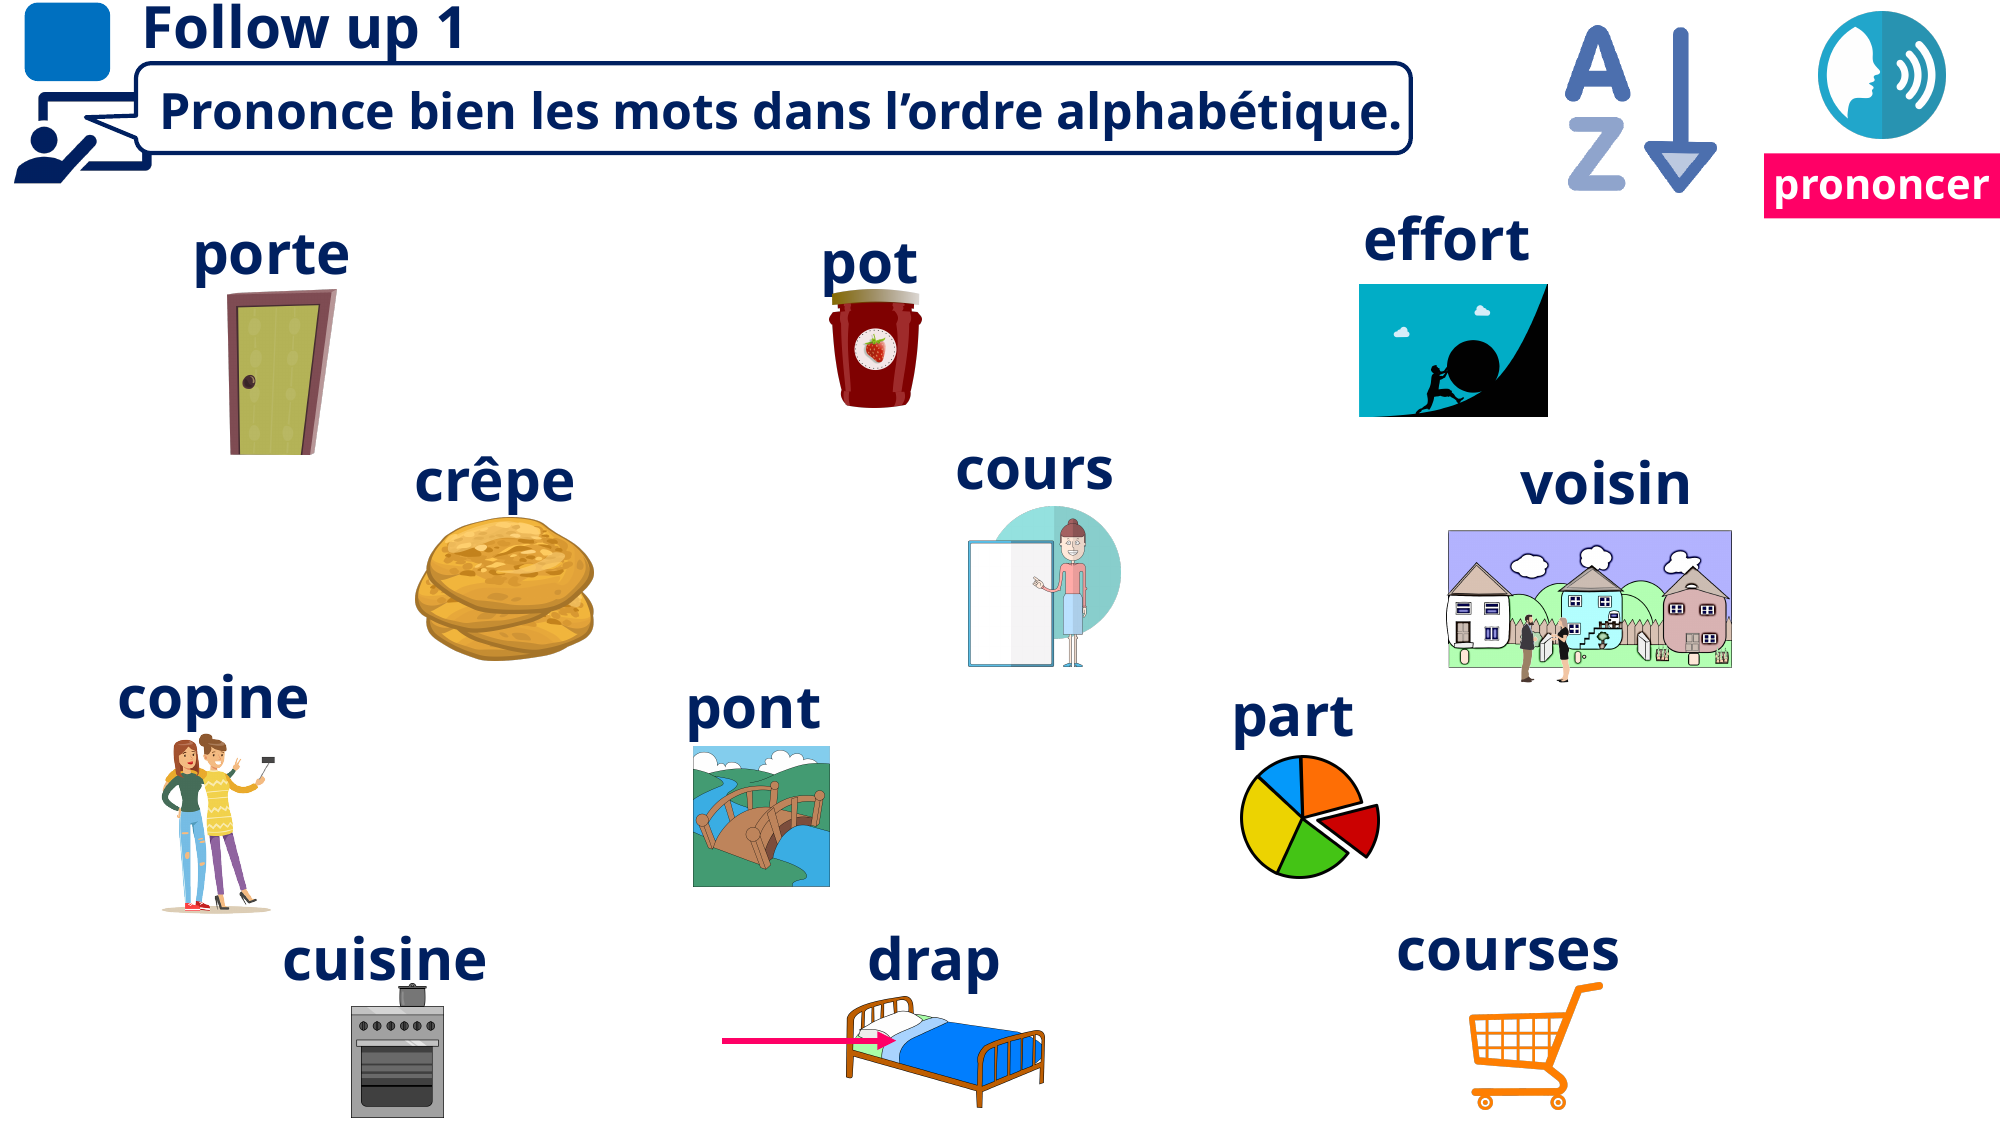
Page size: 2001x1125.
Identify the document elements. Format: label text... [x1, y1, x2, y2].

text_box pot [682, 218, 1057, 304]
picture [1239, 755, 1380, 879]
picture [350, 983, 444, 1119]
picture [968, 506, 1121, 668]
text_box Prononce bien les mots dans l’ordre alphabétique. [162, 72, 1420, 137]
text_box porte [84, 209, 460, 294]
text_box [162, 137, 1413, 156]
picture [846, 995, 1045, 1108]
picture [1358, 284, 1548, 417]
title prononcer [1764, 153, 2000, 219]
picture [1818, 11, 1946, 140]
picture [227, 288, 337, 455]
text_box cours [847, 424, 1223, 509]
text_box courses [1321, 904, 1696, 990]
text_box cuisine [197, 914, 573, 1000]
picture [414, 517, 594, 661]
picture [7, 62, 158, 213]
picture [828, 288, 922, 409]
text_box drap [747, 914, 1122, 1000]
picture [1564, 25, 1717, 194]
text_box effort [1259, 194, 1634, 280]
picture [1469, 981, 1603, 1110]
picture [135, 731, 296, 923]
picture [1446, 527, 1733, 686]
text_box crêpe [307, 435, 683, 521]
text_box voisin [1419, 438, 1795, 524]
text_box part [1105, 671, 1481, 756]
text_box copine [26, 652, 402, 738]
text_box [162, 61, 1412, 72]
picture [693, 746, 830, 887]
text_box pont [565, 662, 941, 748]
text_box Follow up 1 [127, 0, 1124, 68]
text_box [24, 2, 111, 60]
